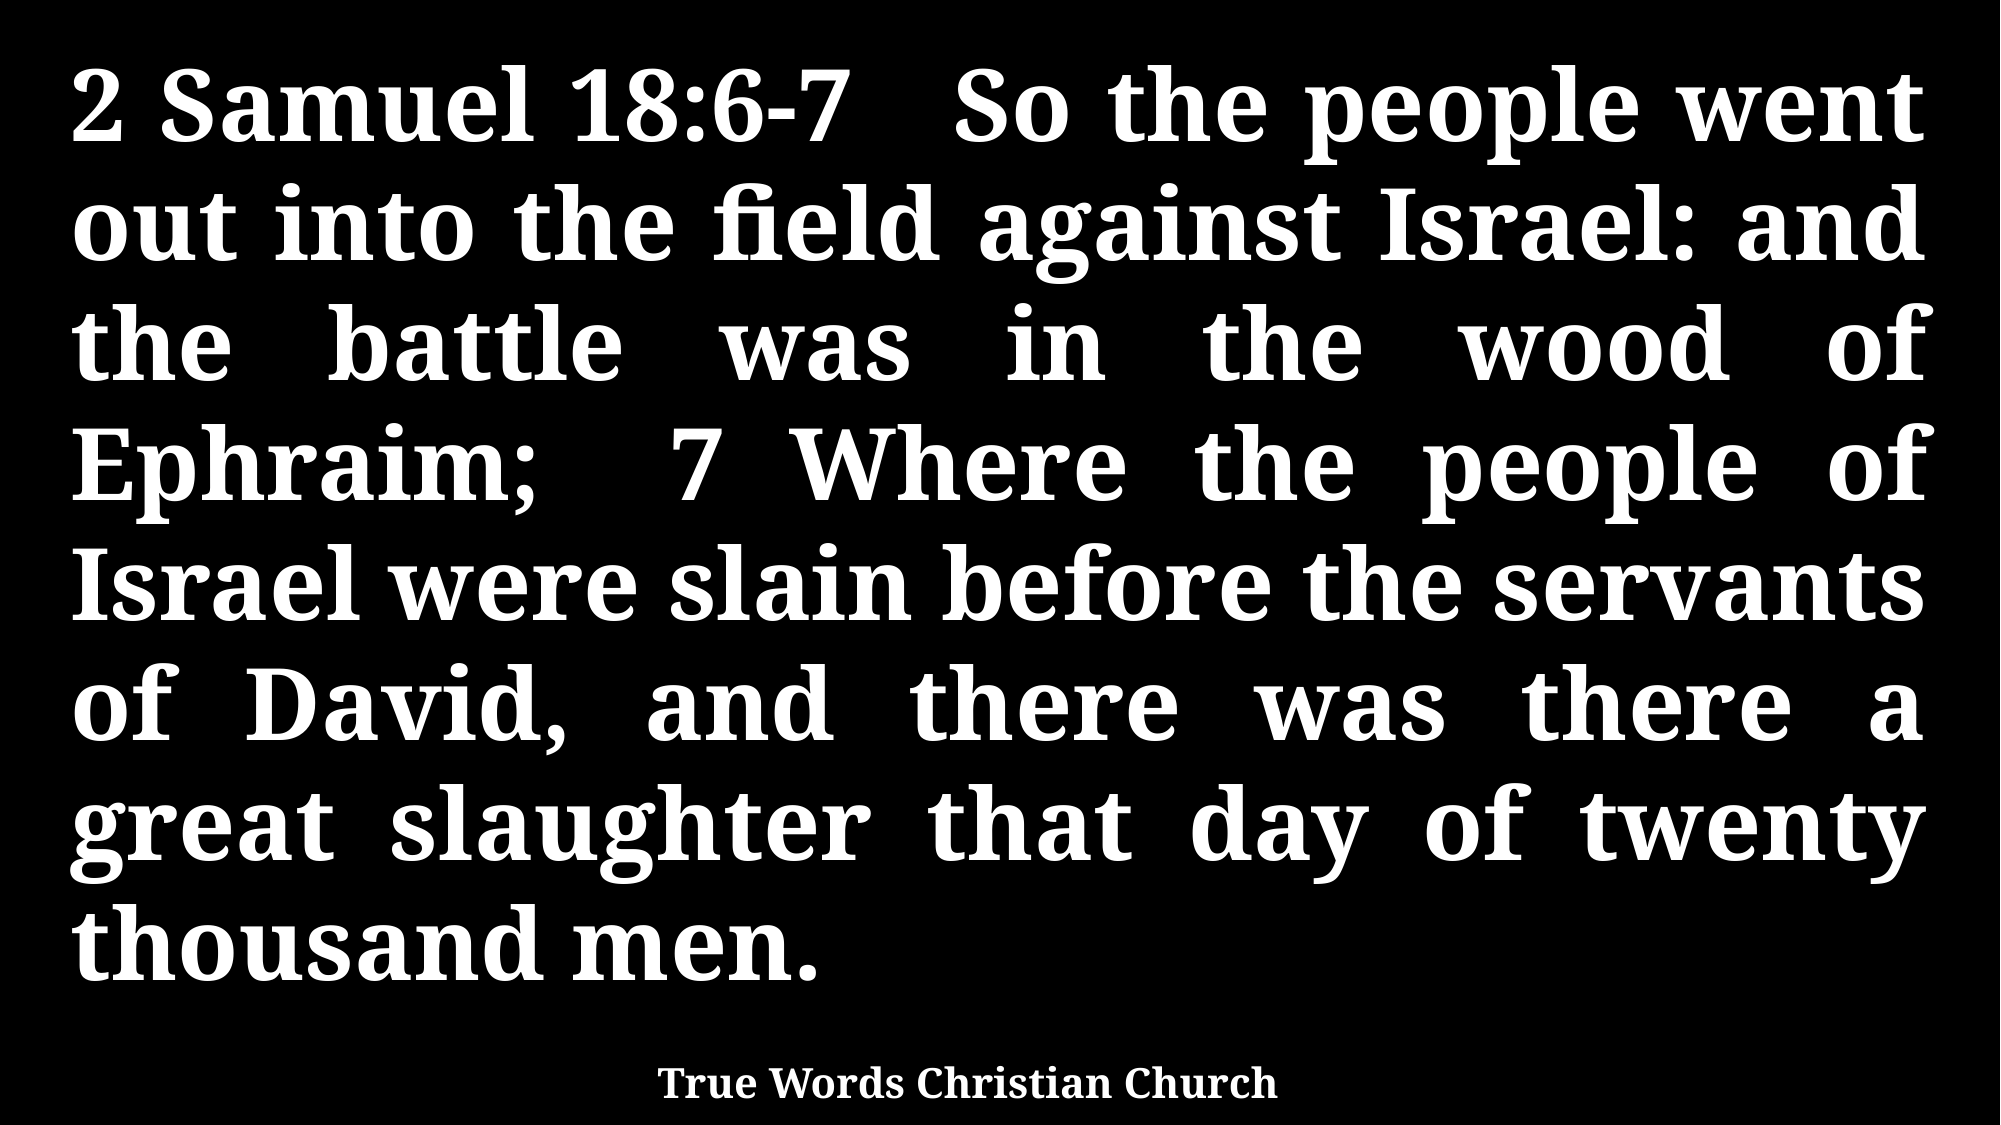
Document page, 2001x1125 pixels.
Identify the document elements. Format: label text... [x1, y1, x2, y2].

text_box True Words Christian Church [642, 1049, 1294, 1114]
text_box 2 Samuel 18:6-7 So the people went out into the field against Israel: and the battle was in the wood of Ephraim; 7 Where the people of Israel were slain before the servants of David, and there was there a great slaughter that day of twenty thousand men. [55, 33, 1944, 1008]
